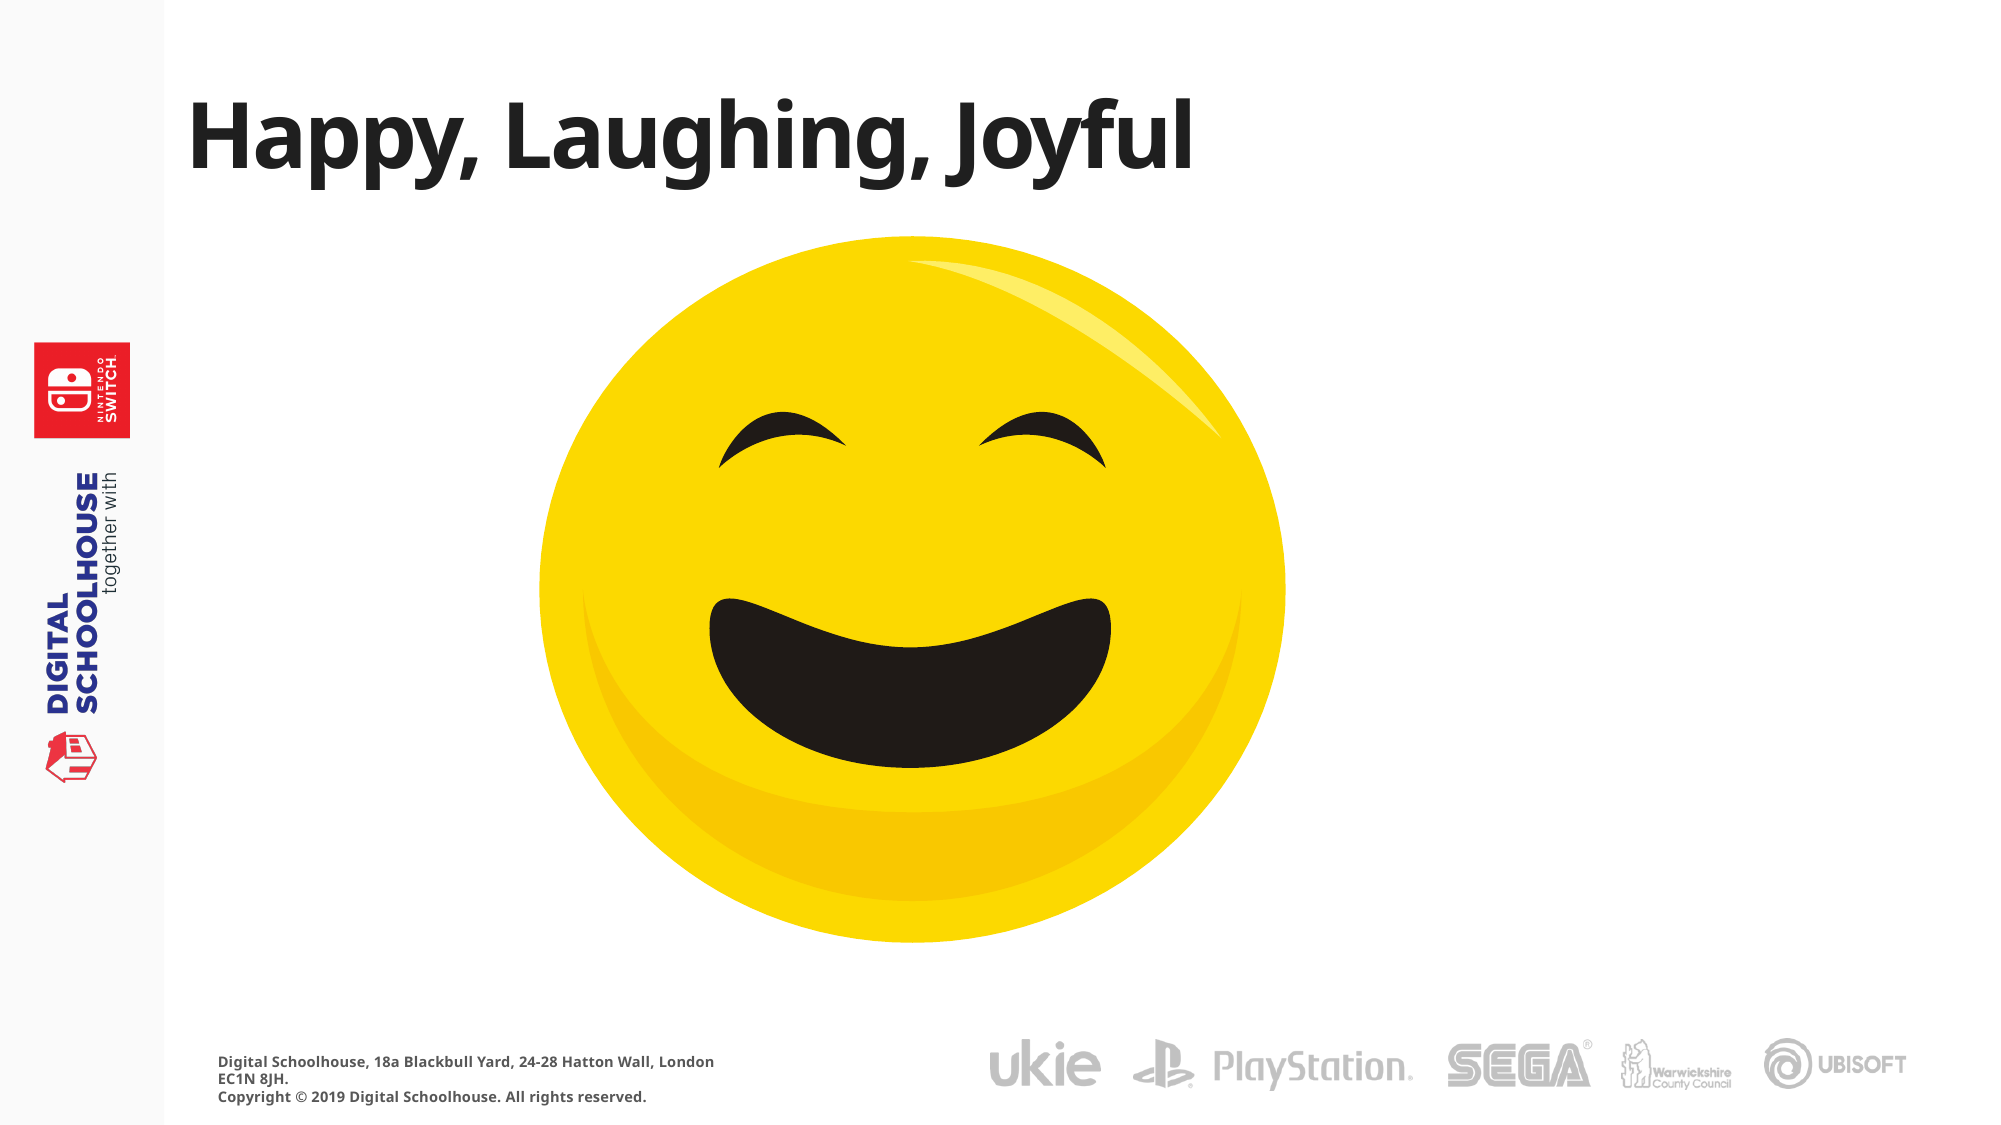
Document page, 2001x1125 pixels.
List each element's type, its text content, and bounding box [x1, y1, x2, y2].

picture [35, 343, 130, 782]
picture [539, 236, 1286, 943]
title Happy, Laughing, Joyful [184, 66, 1785, 311]
